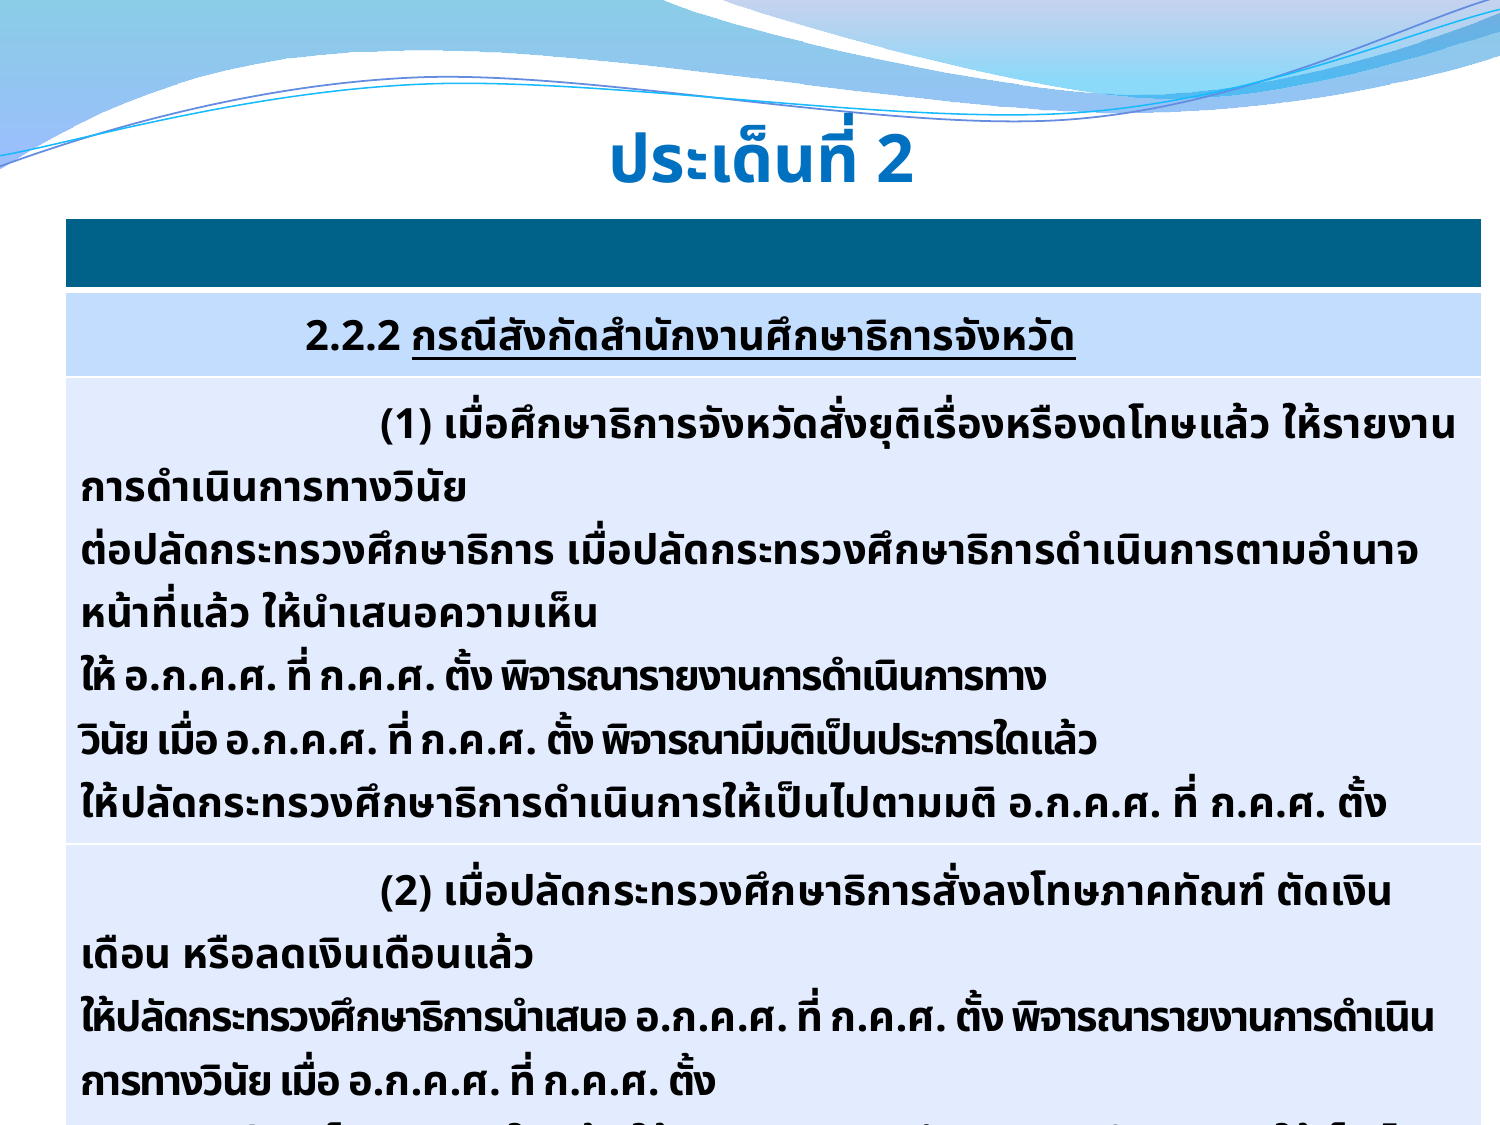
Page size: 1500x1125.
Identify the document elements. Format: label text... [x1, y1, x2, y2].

table_cell 2.2.2 กรณีสังกัดสำนักงานศึกษาธิการจังหวัด [66, 293, 1481, 376]
title ประเด็นที่ 2 [86, 90, 1437, 197]
table_header [66, 219, 1481, 287]
table_cell (1) เมื่อศึกษาธิการจังหวัดสั่งยุติเรื่องหรืองดโทษแล้ว ให้รายงานการดำเนินการทางวินัย ต่อปลัดกระทรวงศึกษาธิการ เมื่อปลัดกระทรวงศึกษาธิการดำเนินการตามอำนาจหน้าที่แล้ว ให้นำเสนอความเห็น ให้ อ.ก.ค.ศ. ที่ ก.ค.ศ. ตั้ง พิจารณารายงานการดำเนินการทางวินัย เมื่อ อ.ก.ค.ศ. ที่ ก.ค.ศ. ตั้ง พิจารณามีมติเป็นประการใดแล้ว ให้ปลัดกระทรวงศึกษาธิการดำเนินการให้เป็นไปตามมติ อ.ก.ค.ศ. ที่ ก.ค.ศ. ตั้ง [66, 378, 1481, 843]
table_cell (2) เมื่อปลัดกระทรวงศึกษาธิการสั่งลงโทษภาคทัณฑ์ ตัดเงินเดือน หรือลดเงินเดือนแล้ว ให้ปลัดกระทรวงศึกษาธิการนำเสนอ อ.ก.ค.ศ. ที่ ก.ค.ศ. ตั้ง พิจารณารายงานการดำเนินการทางวินัย เมื่อ อ.ก.ค.ศ. ที่ ก.ค.ศ. ตั้ง พิจารณามีมติเป็นประการใดแล้ว ให้ปลัดกระทรวงศึกษาธิการดำเนินการให้เป็นไปตามมติ อ.ก.ค.ศ. ที่ ก.ค.ศ. ตั้ง [66, 845, 1481, 1125]
